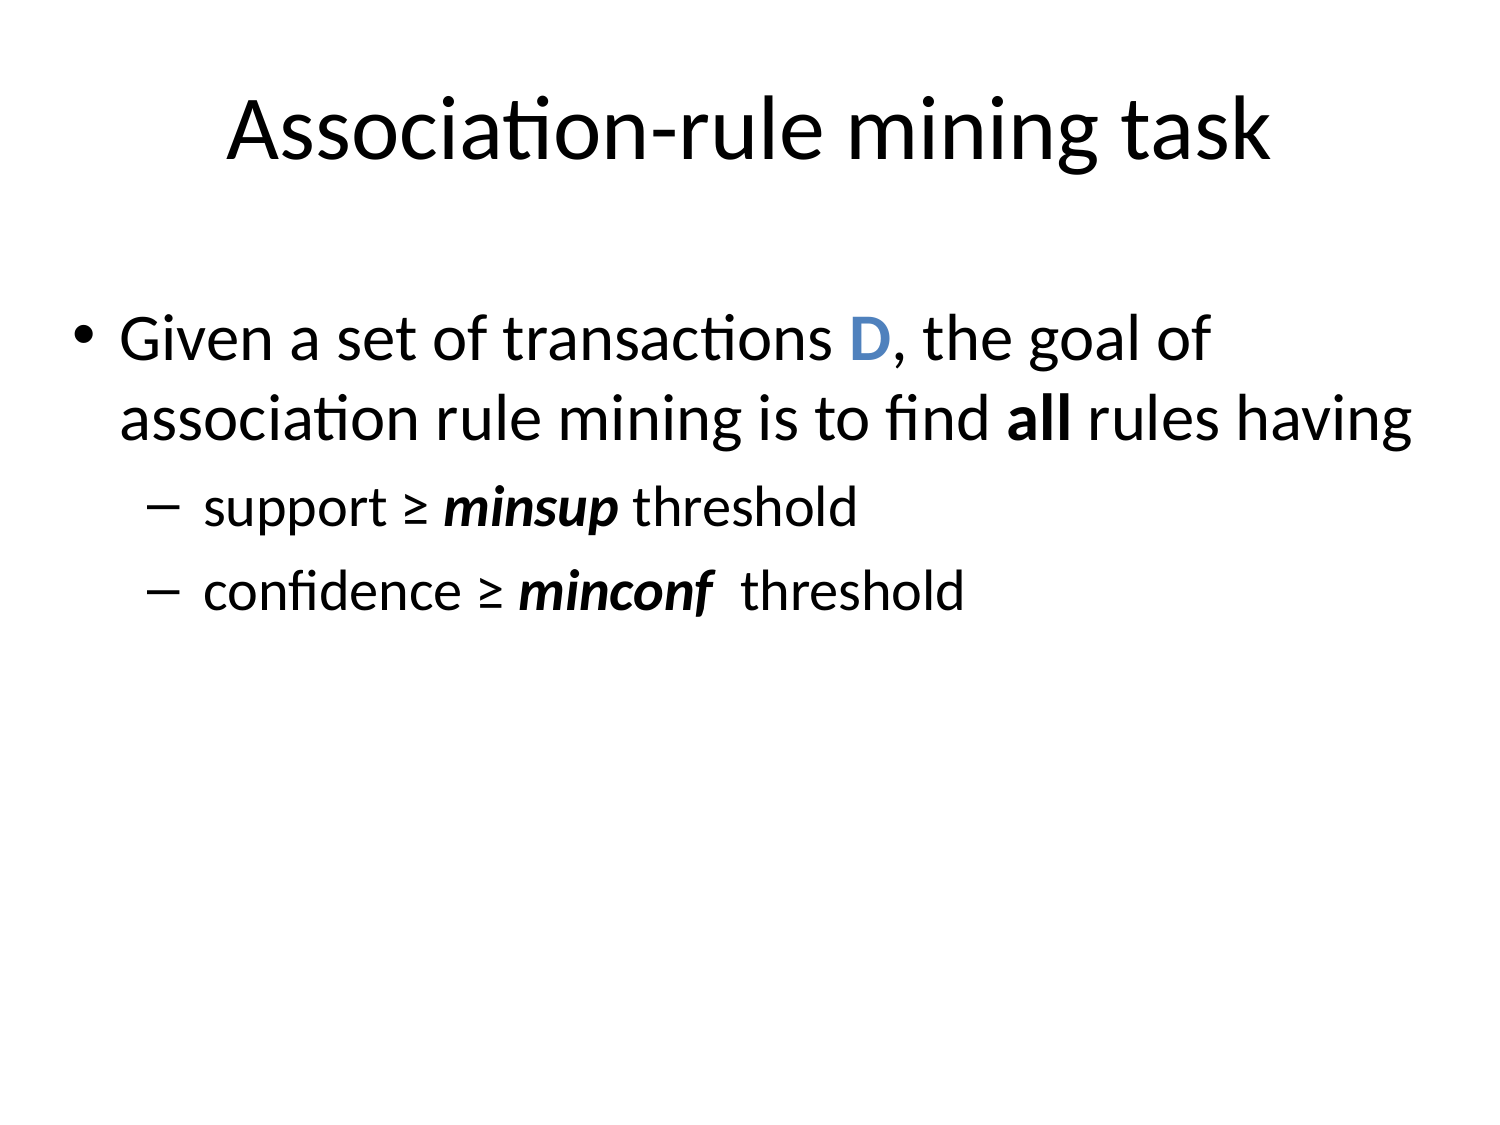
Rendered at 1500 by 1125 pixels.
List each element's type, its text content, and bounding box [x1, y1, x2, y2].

text_box Association-rule mining task [74, 49, 1425, 195]
text_box Given a set of transactions D, the goal of association rule mining is to find all rules having support ≥ minsup threshold confidence ≥ minconf threshold [57, 285, 1445, 1125]
